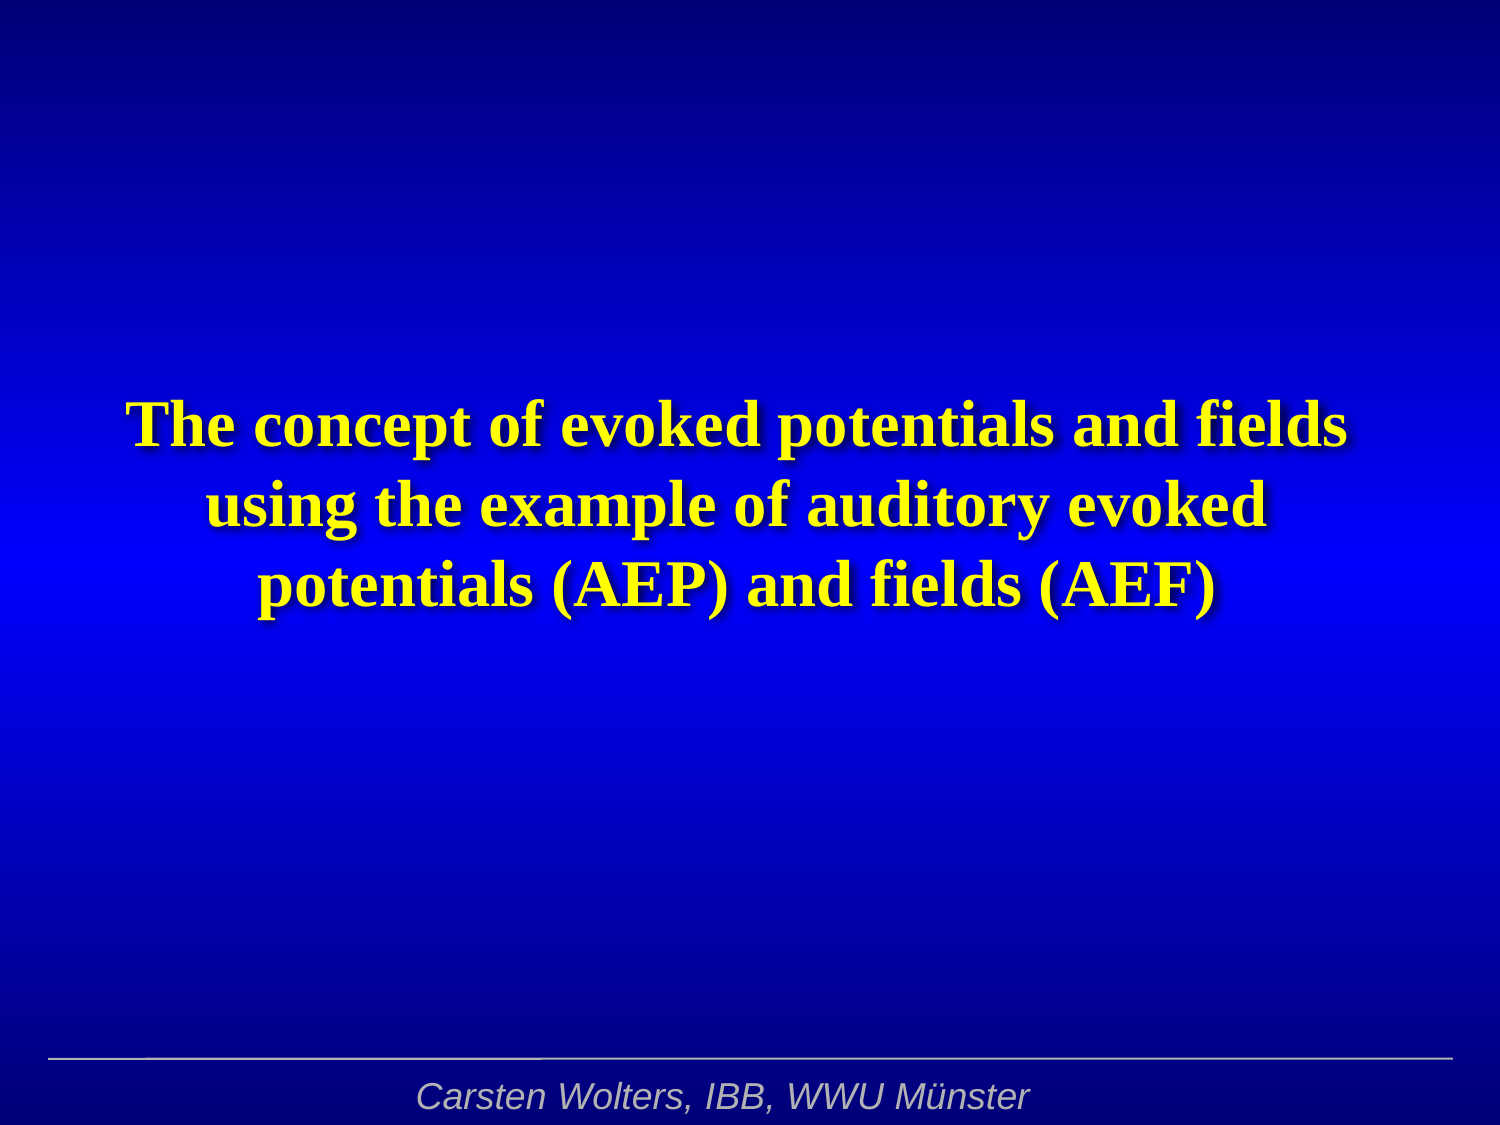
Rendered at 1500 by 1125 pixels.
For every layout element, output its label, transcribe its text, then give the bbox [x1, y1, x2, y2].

title The concept of evoked potentials and fields using the example of auditory evoked potentials (AEP) and fields (AEF) [64, 460, 1411, 539]
